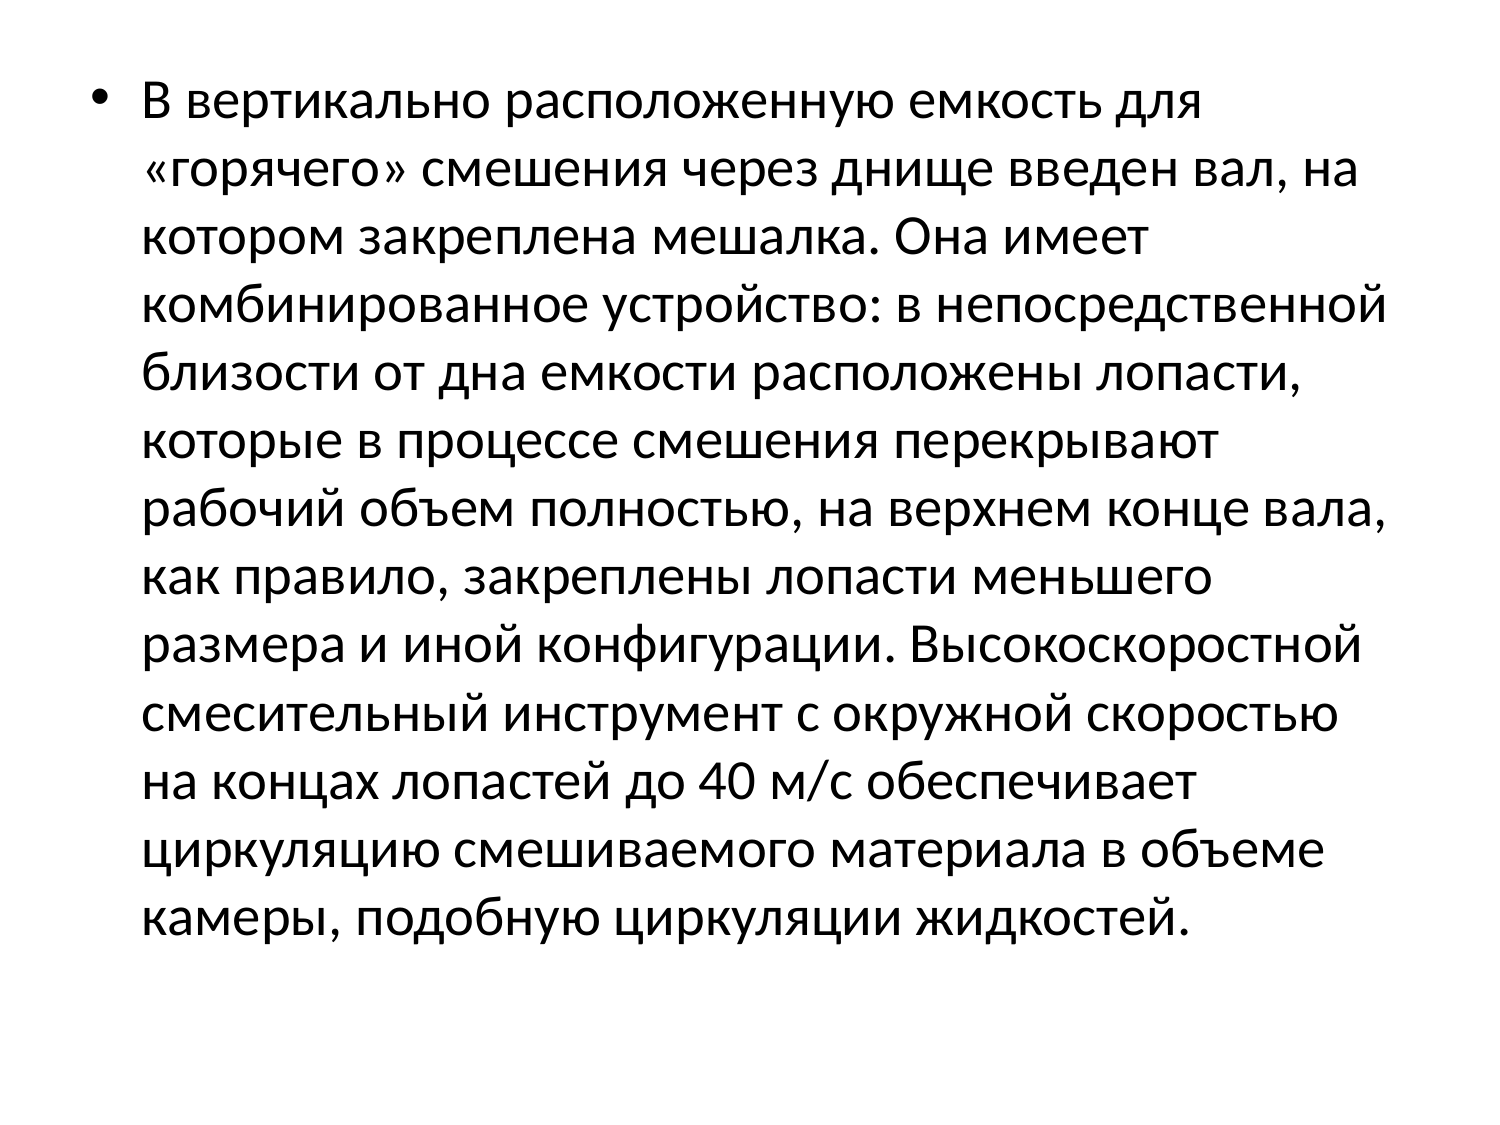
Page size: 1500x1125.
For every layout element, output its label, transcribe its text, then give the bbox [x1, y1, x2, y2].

list В вертикально расположенную емкость для «горячего» смешения через днище введен вал, на котором закреплена мешалка. Она имеет комбинированное устройство: в непосредственной близости от дна емкости расположены лопасти, которые в процессе смешения перекрывают рабочий объем полностью, на верхнем конце вала, как правило, закреплены лопасти меньшего размера и иной конфигурации. Высокоскоростной смесительный инструмент с окружной скоростью на концах лопастей до 40 м/с обеспечивает циркуляцию смешиваемого материала в объеме камеры, подобную циркуляции жидкостей. [75, 54, 1425, 1005]
